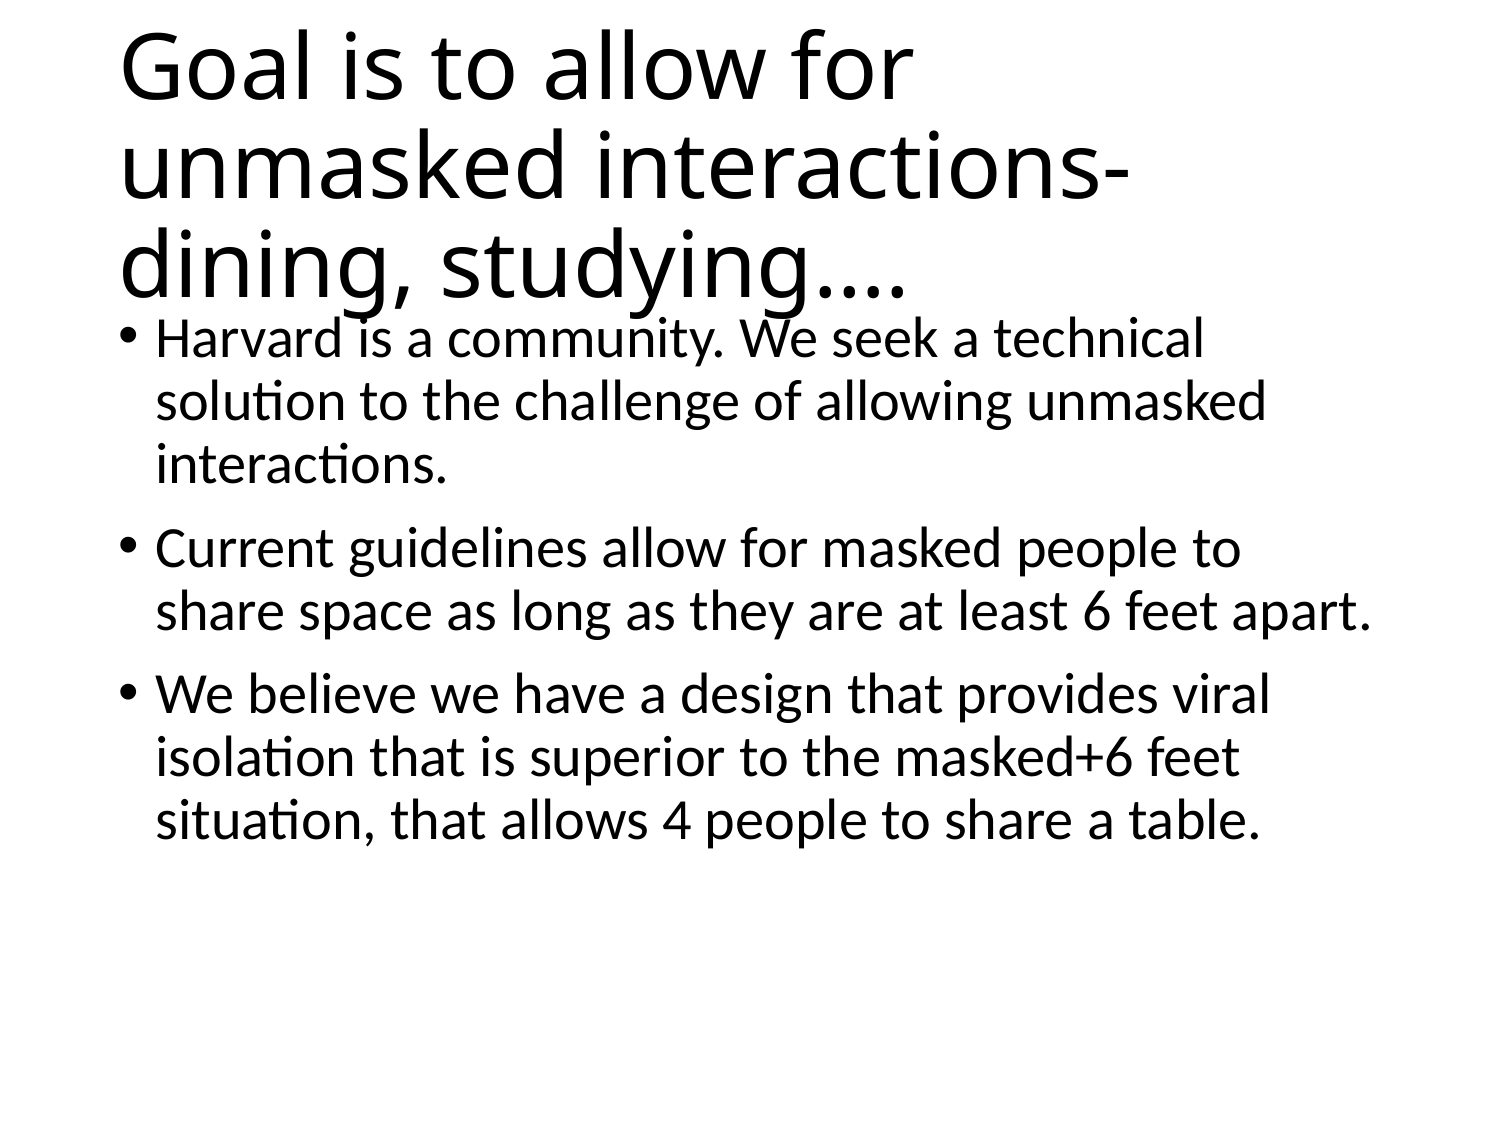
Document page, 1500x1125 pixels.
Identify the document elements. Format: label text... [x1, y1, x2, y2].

list Harvard is a community. We seek a technical solution to the challenge of allowing unmasked interactions. Current guidelines allow for masked people to share space as long as they are at least 6 feet apart. We believe we have a design that provides viral isolation that is superior to the masked+6 feet situation, that allows 4 people to share a table. [103, 299, 1397, 1014]
title Goal is to allow for unmasked interactions- dining, studying…. [103, 59, 1397, 278]
